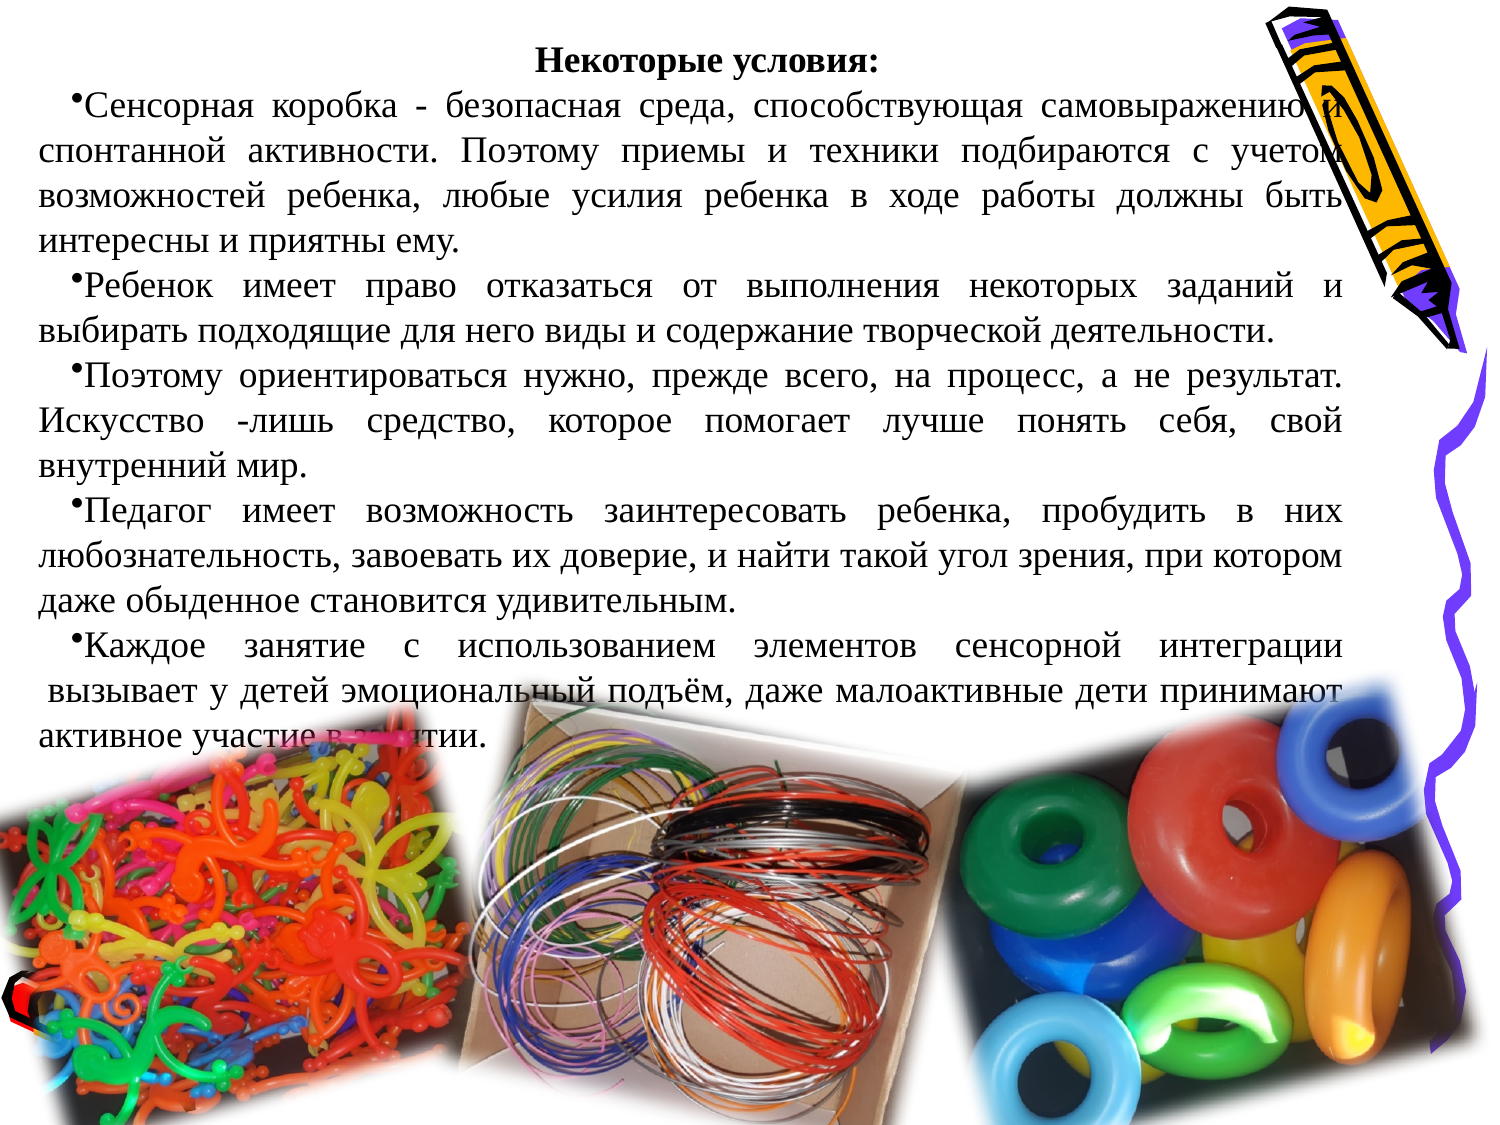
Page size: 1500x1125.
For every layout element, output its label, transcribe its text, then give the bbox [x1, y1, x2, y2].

text_box Некоторые условия: Сенсорная коробка - безопасная среда, способствующая самовыражению и спонтанной активности. Поэтому приемы и техники подбираются с учетом возможностей ребенка, любые усилия ребенка в ходе работы должны быть интересны и приятны ему. Ребенок имеет право отказаться от выполнения некоторых заданий и выбирать подходящие для него виды и содержание творческой деятельности. Поэтому ориентироваться нужно, прежде всего, на процесс, а не результат. Искусство -лишь средство, которое помогает лучше понять себя, свой внутренний мир. Педагог имеет возможность заинтересовать ребенка, пробудить в них любознательность, завоевать их доверие, и найти такой угол зрения, при котором даже обыденное становится удивительным. Каждое занятие с использованием элементов сенсорной интеграции вызывает у детей эмоциональный подъём, даже малоактивные дети принимают активное участие в занятии. [23, 27, 1360, 738]
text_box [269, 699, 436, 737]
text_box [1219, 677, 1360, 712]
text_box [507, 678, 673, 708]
picture [0, 699, 1461, 1125]
